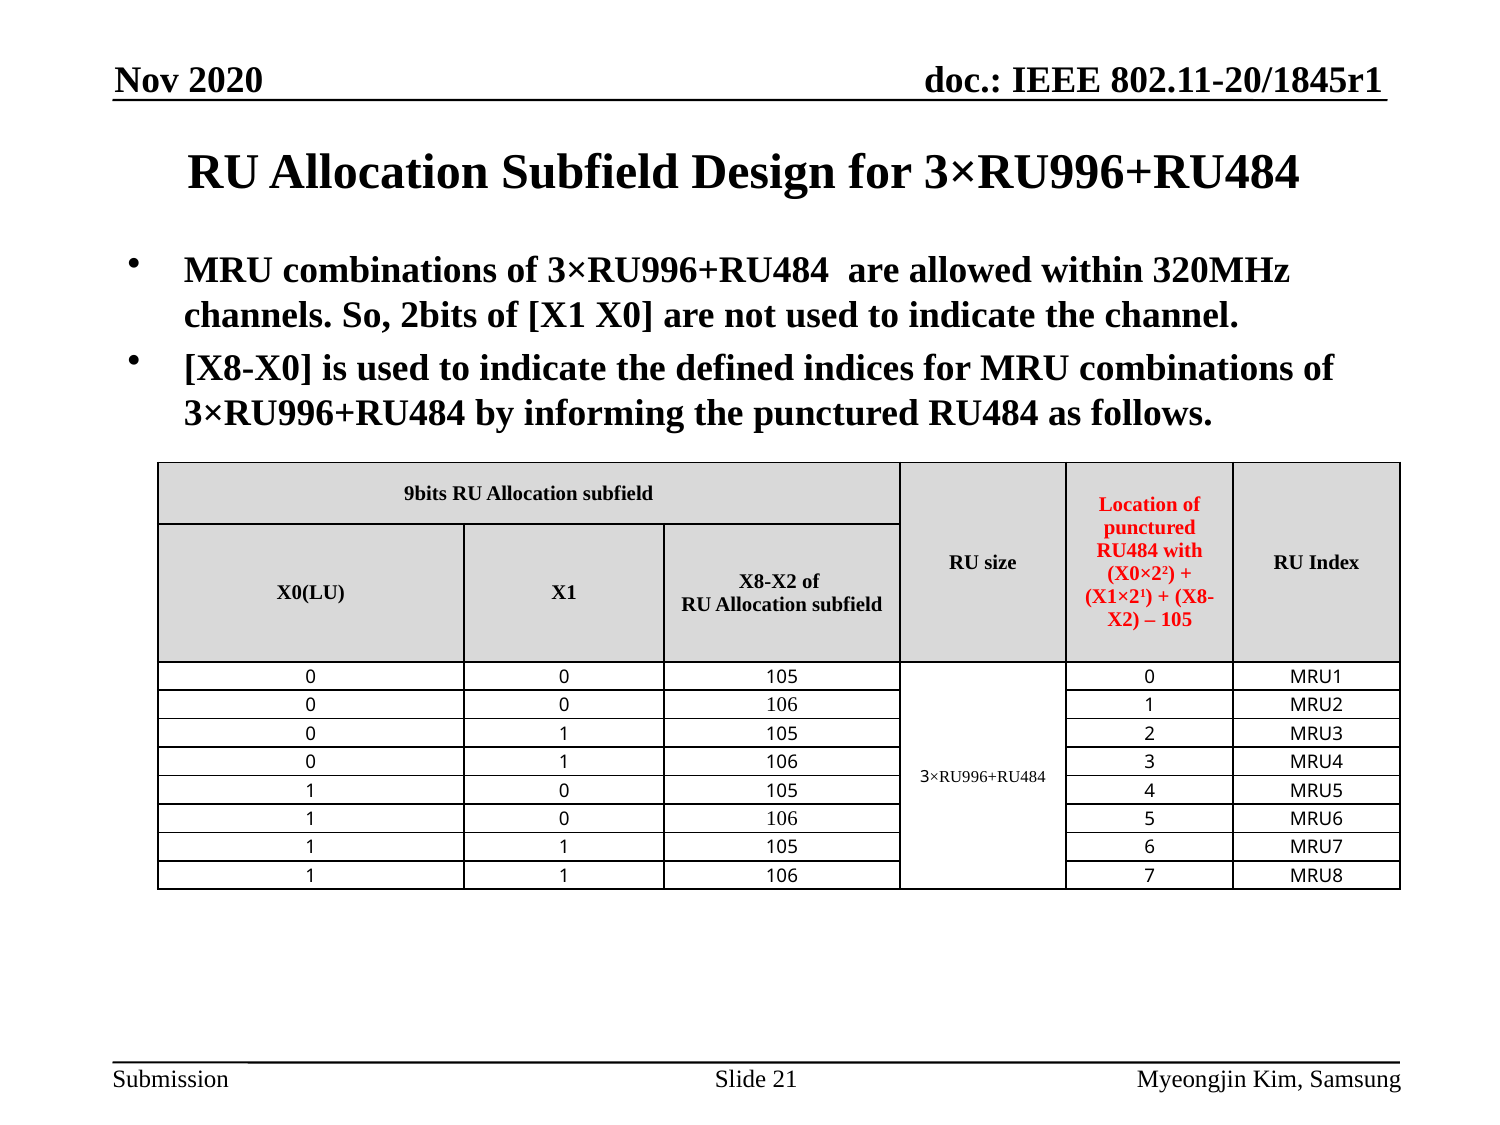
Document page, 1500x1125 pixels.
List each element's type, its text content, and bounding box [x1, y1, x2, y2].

table_header Location of punctured RU484 with (X0×22) + (X1×21) + (X8-X2) – 105 [1067, 463, 1232, 661]
table_cell 1 [465, 833, 663, 860]
table_cell X8-X2 of RU Allocation subfield [665, 525, 899, 661]
table_cell 105 [665, 833, 899, 860]
table_cell 1 [159, 833, 463, 860]
table_cell 0 [159, 691, 463, 718]
table_header 9bits RU Allocation subfield [159, 463, 899, 523]
table_cell MRU3 [1234, 719, 1399, 746]
table_cell 0 [1067, 663, 1232, 689]
table_cell 0 [465, 776, 663, 803]
table_cell 105 [665, 719, 899, 746]
table_cell 0 [159, 719, 463, 746]
table_cell 0 [159, 663, 463, 689]
table_cell 105 [665, 776, 899, 803]
table_cell 2 [1067, 719, 1232, 746]
table_cell 0 [465, 691, 663, 718]
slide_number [114, 54, 309, 101]
table_cell 0 [465, 663, 663, 689]
table_cell 1 [1067, 691, 1232, 718]
table_cell MRU2 [1234, 691, 1399, 718]
table_cell 3 [1067, 748, 1232, 775]
table_cell 106 [665, 805, 899, 832]
table_header RU Index [1234, 463, 1399, 661]
table_cell X0(LU) [159, 525, 463, 661]
table_header RU size [901, 463, 1065, 661]
table_cell 7 [1067, 862, 1232, 888]
table_cell 1 [465, 748, 663, 775]
table_cell 4 [1067, 776, 1232, 803]
table_cell MRU6 [1234, 805, 1399, 832]
table_cell 106 [665, 748, 899, 775]
table_cell 6 [1067, 833, 1232, 860]
table_cell MRU4 [1234, 748, 1399, 775]
table_cell X1 [465, 525, 663, 661]
table_cell 106 [665, 691, 899, 718]
table_cell 5 [1067, 805, 1232, 832]
table_cell 1 [465, 862, 663, 888]
table_cell 1 [159, 862, 463, 888]
slide_number Slide 21 [712, 1061, 800, 1093]
table_cell 106 [665, 862, 899, 888]
table_cell MRU8 [1234, 862, 1399, 888]
table_cell MRU5 [1234, 776, 1399, 803]
table_cell 0 [159, 748, 463, 775]
text_box MRU combinations of 3×RU996+RU484 are allowed within 320MHz channels. So, 2bits of [X1 X0] are not used to indicate the channel. [X8-X0] is used to indicate the defined indices for MRU combinations of 3×RU996+RU484 by informing the punctured RU484 as follows. [112, 237, 1388, 1000]
table_cell 1 [159, 776, 463, 803]
table_cell 0 [465, 805, 663, 832]
table_cell 3×RU996+RU484 [901, 663, 1065, 888]
title RU Allocation Subfield Design for 3×RU996+RU484 [112, 112, 1388, 226]
table_cell 1 [159, 805, 463, 832]
table_cell MRU1 [1234, 663, 1399, 689]
table_cell MRU7 [1234, 833, 1399, 860]
table_cell 1 [465, 719, 663, 746]
table_cell 105 [665, 663, 899, 689]
footer Myeongjin Kim, Samsung [1130, 1061, 1402, 1093]
